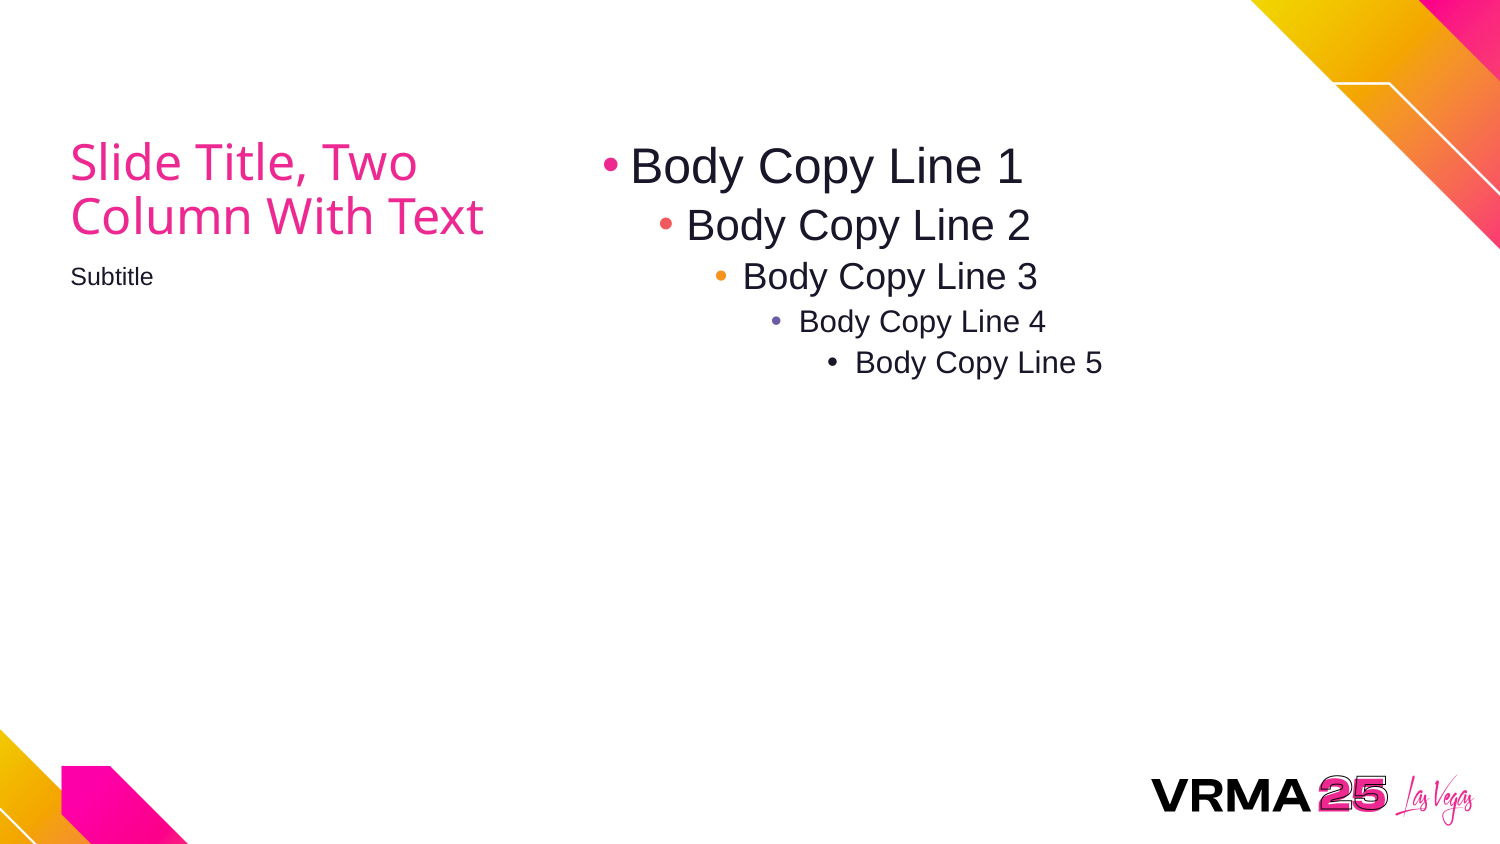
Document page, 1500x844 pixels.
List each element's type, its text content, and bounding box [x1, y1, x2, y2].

list Body Copy Line 1 Body Copy Line 2 Body Copy Line 3 Body Copy Line 4 Body Copy Line 5 [587, 132, 1466, 765]
list Subtitle [55, 256, 588, 765]
picture [0, 0, 1500, 844]
title Slide Title, Two Column With Text [55, 56, 588, 254]
